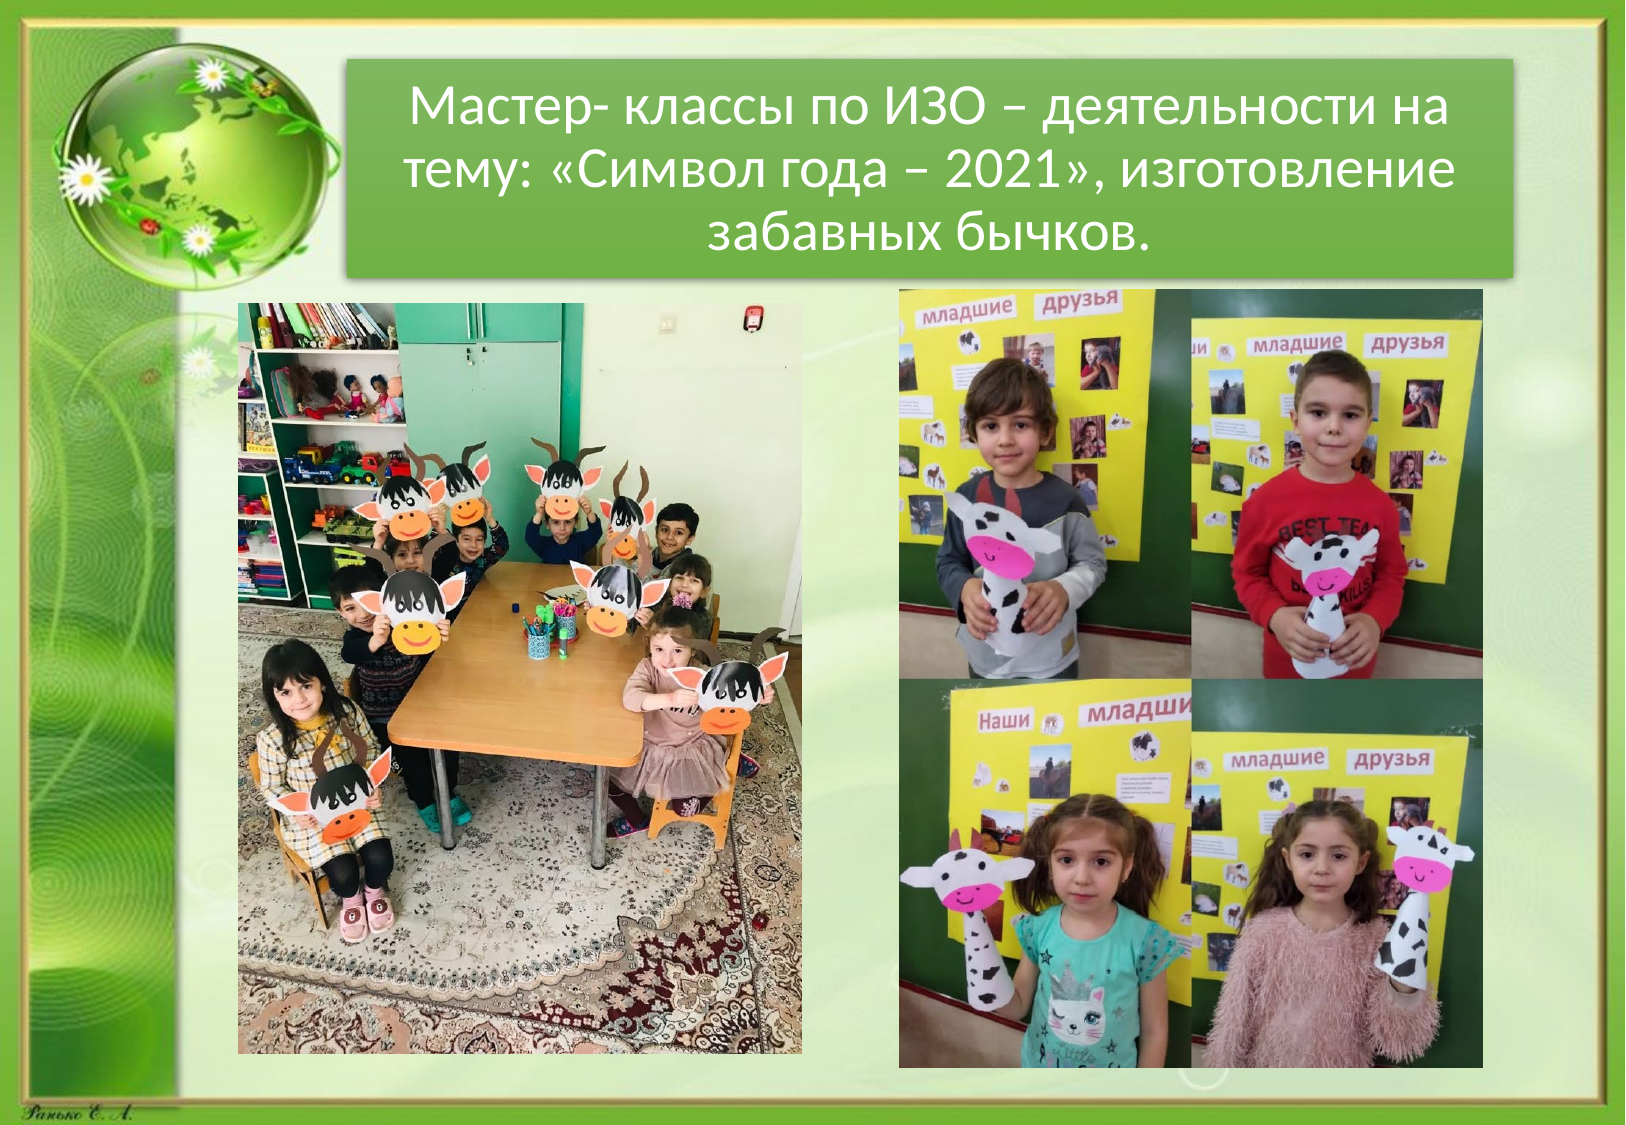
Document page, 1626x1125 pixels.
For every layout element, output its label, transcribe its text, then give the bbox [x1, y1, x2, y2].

picture [0, 0, 1626, 1125]
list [238, 303, 802, 1054]
title Мастер- классы по ИЗО – деятельности на тему: «Символ года – 2021», изготовление забавных бычков. [347, 59, 1514, 278]
